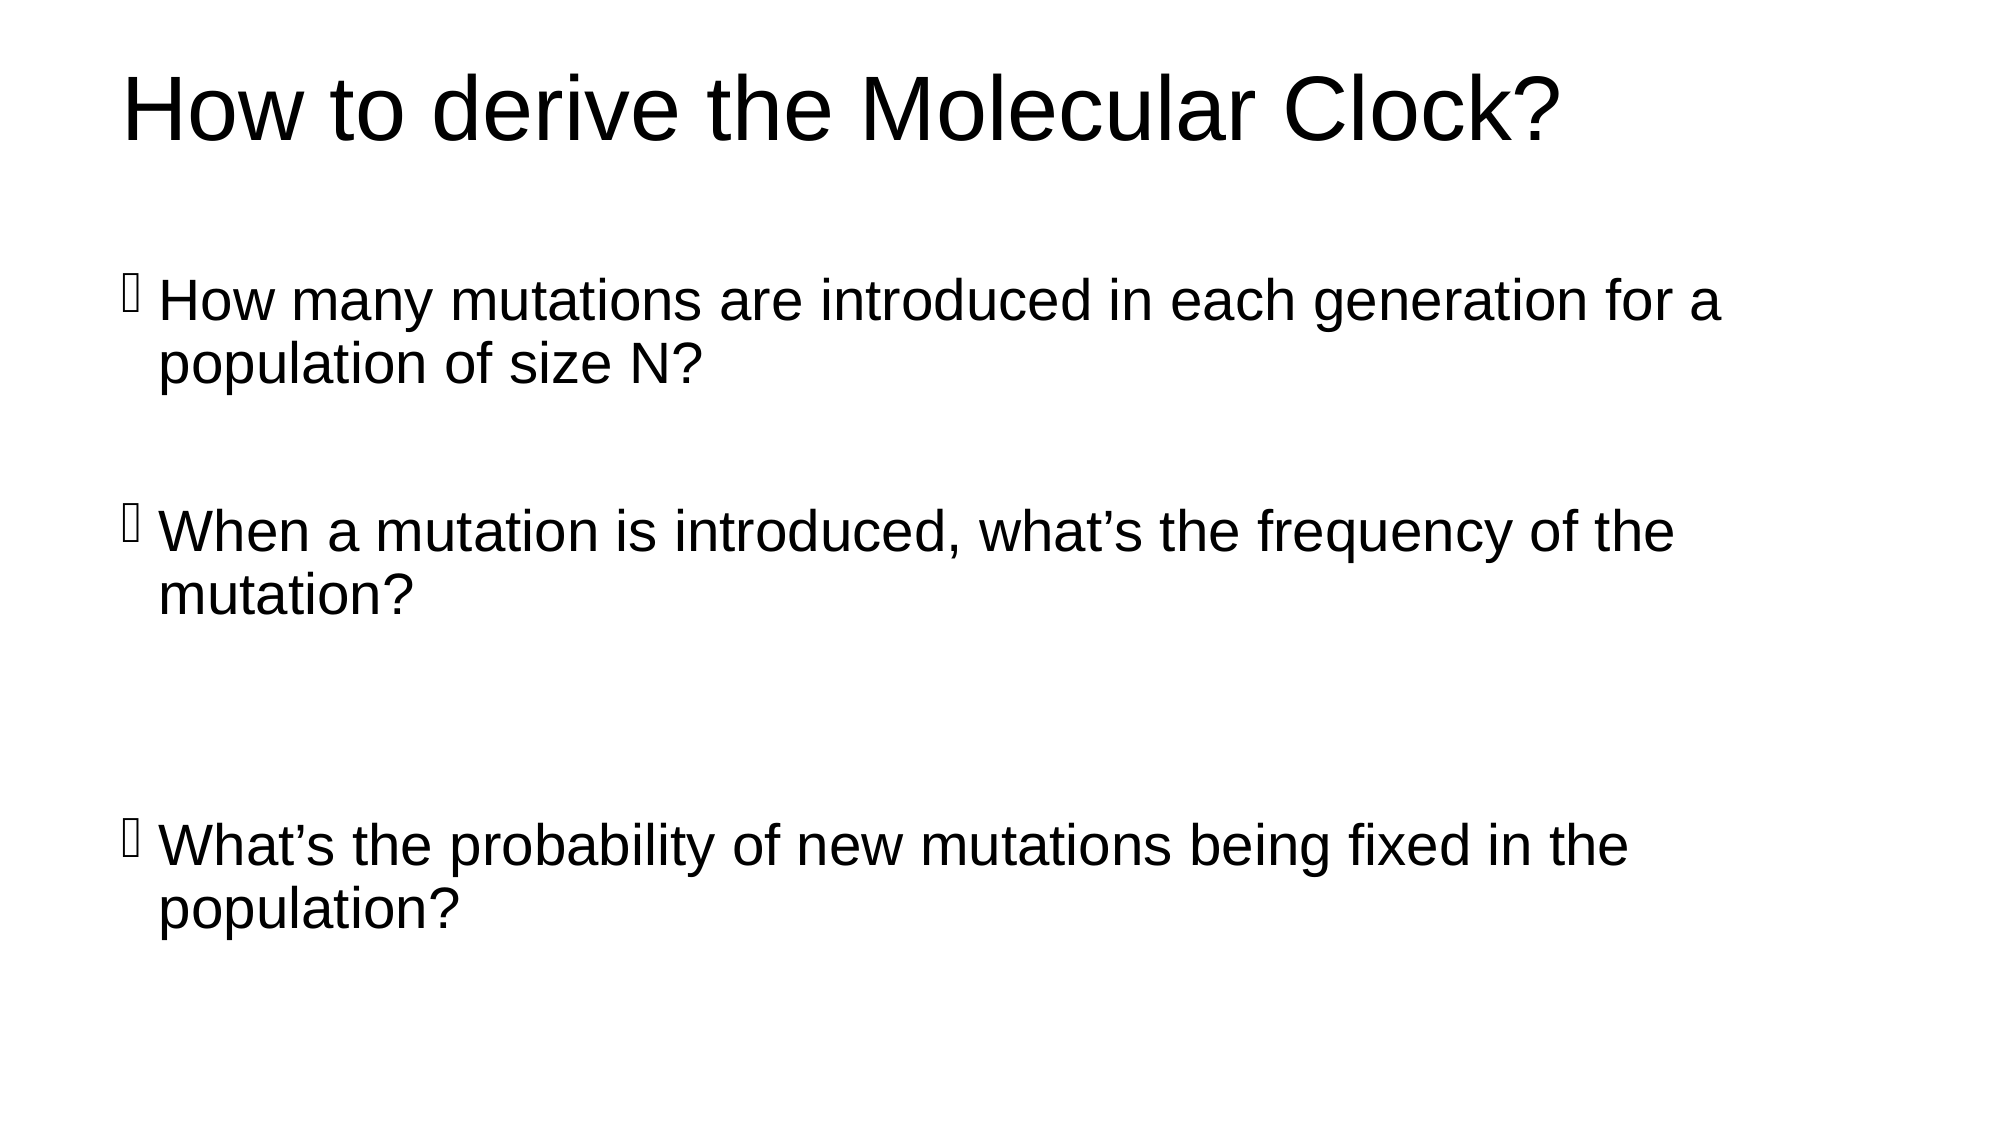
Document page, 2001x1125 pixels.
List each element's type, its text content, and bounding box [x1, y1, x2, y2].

list How many mutations are introduced in each generation for a population of size N? When a mutation is introduced, what’s the frequency of the mutation? What’s the probability of new mutations being fixed in the population? [106, 263, 1927, 977]
title How to derive the Molecular Clock? [106, 2, 1832, 220]
